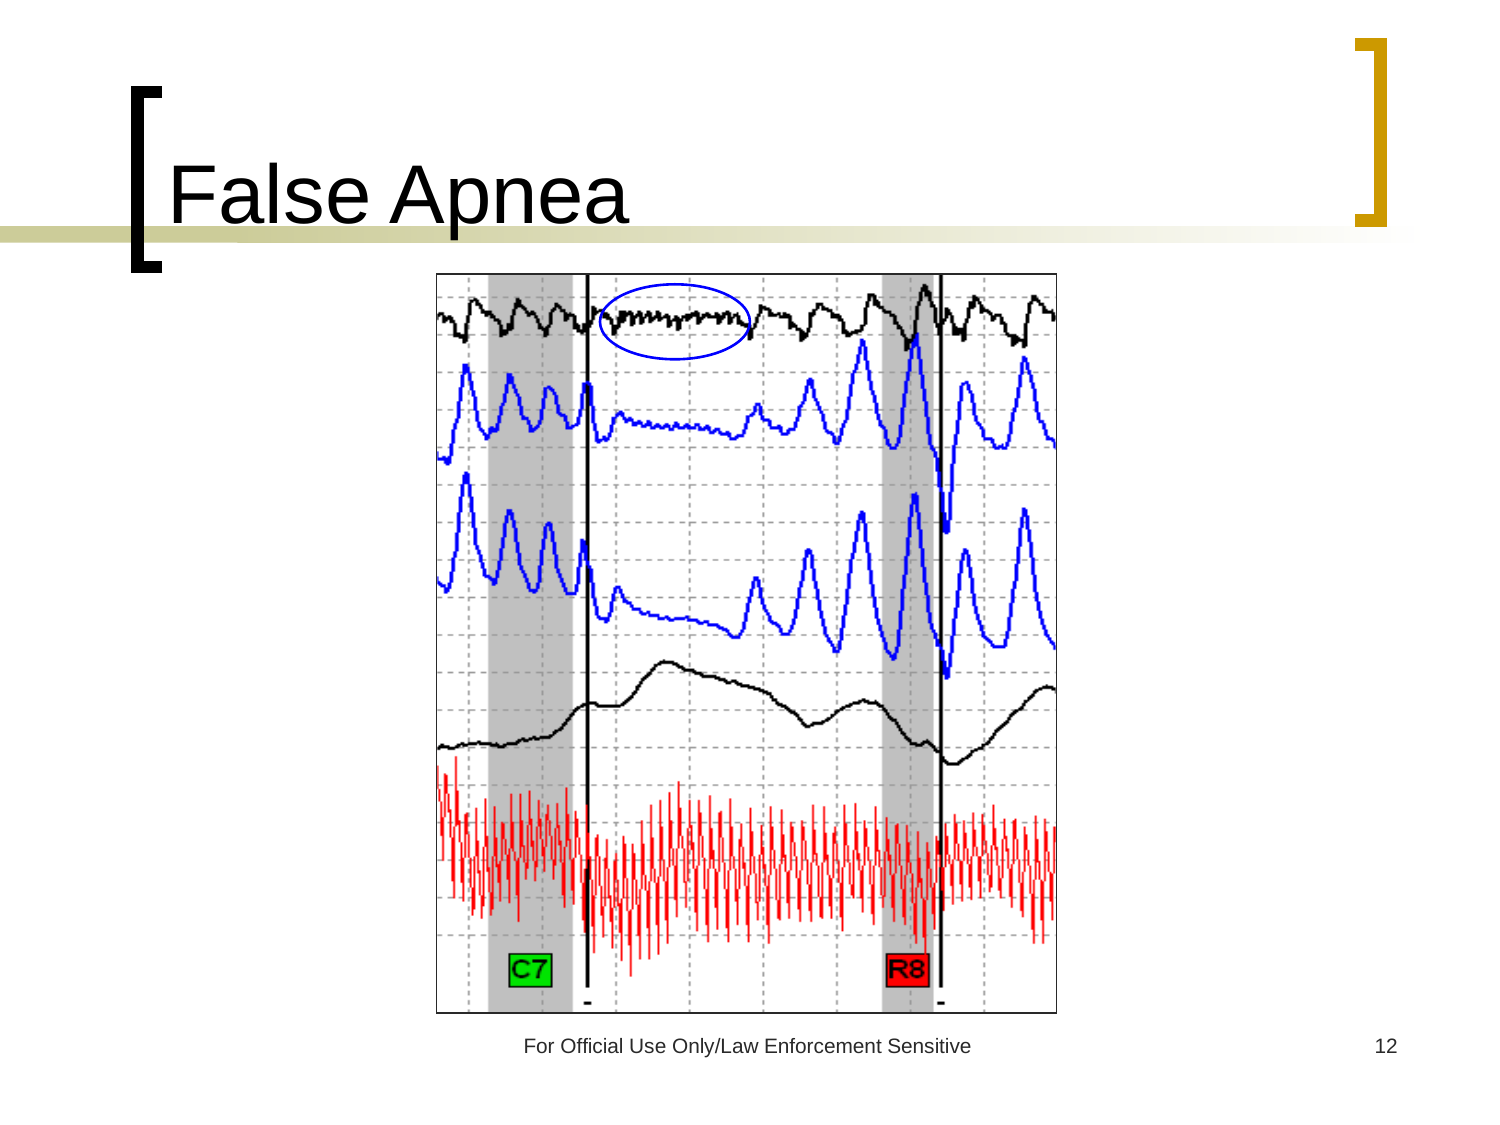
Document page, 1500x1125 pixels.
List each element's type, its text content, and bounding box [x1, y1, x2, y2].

title False Apnea [152, 15, 1328, 248]
footer For Official Use Only/Law Enforcement Sensitive [497, 1024, 998, 1101]
picture [437, 274, 1056, 1013]
slide_number 12 [1099, 1024, 1413, 1101]
